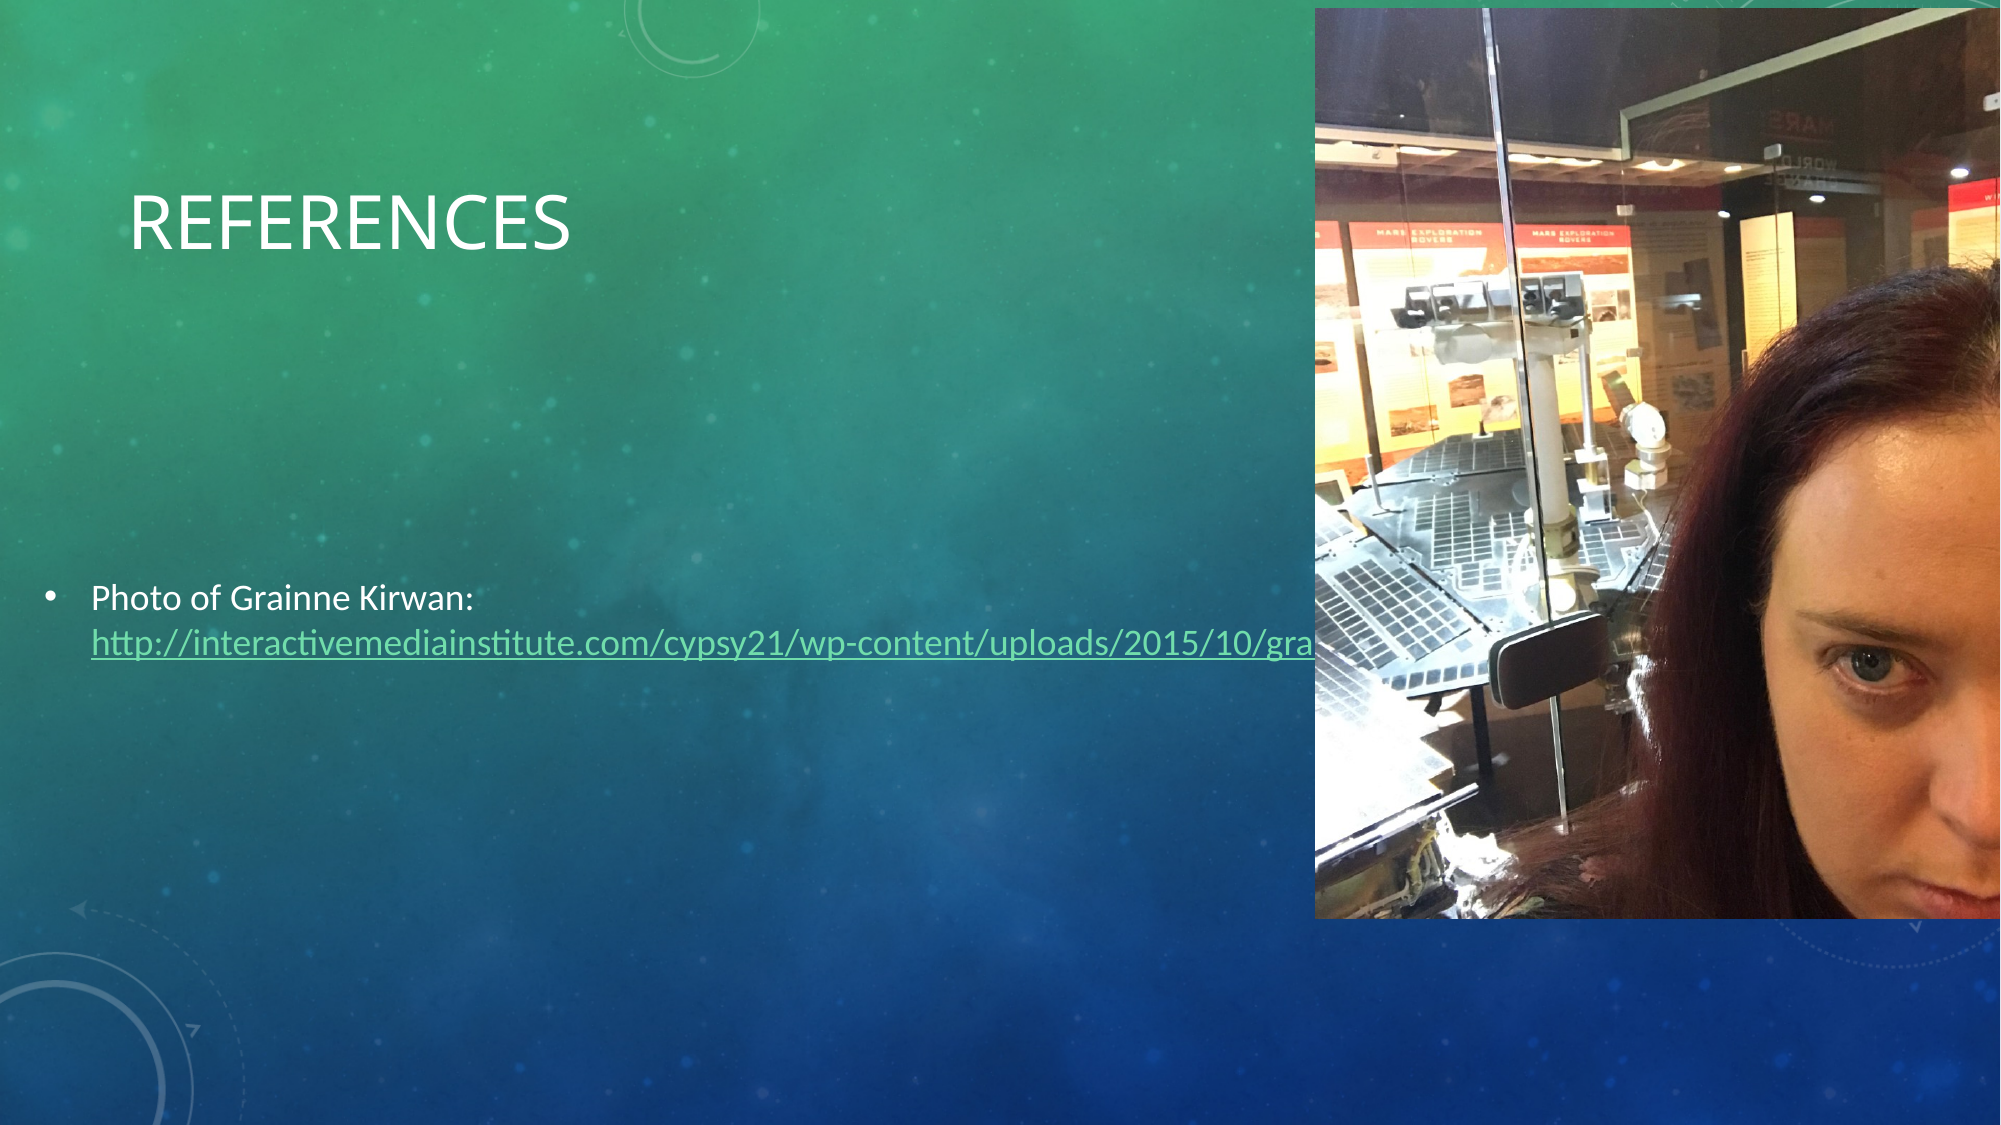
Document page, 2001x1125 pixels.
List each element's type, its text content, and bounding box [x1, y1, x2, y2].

title references [112, 99, 1309, 339]
list Photo of Grainne Kirwan: http://interactivemediainstitute.com/cypsy21/wp-content/uploads/2015/10/grainne-bw.jpg [29, 351, 1775, 950]
picture [0, 0, 2001, 1125]
